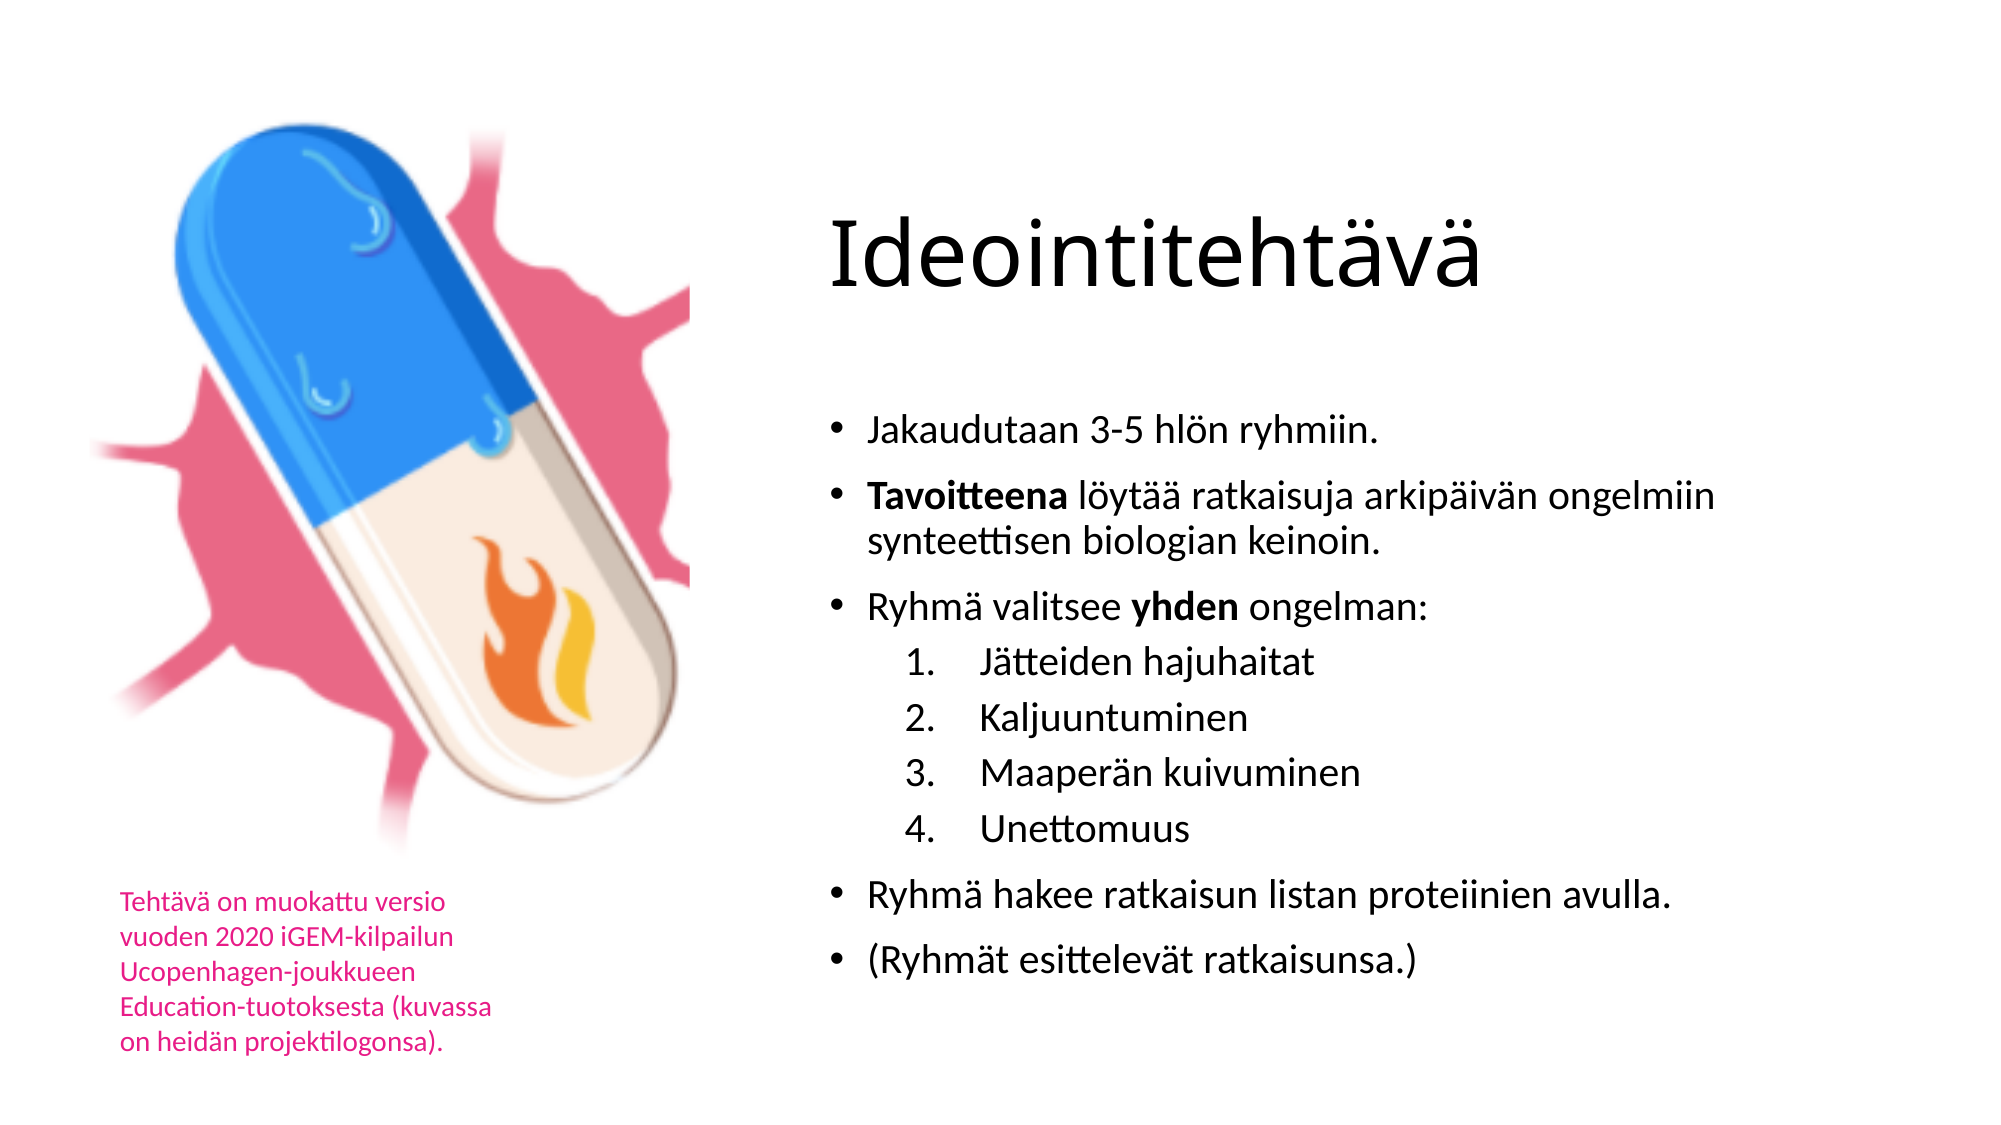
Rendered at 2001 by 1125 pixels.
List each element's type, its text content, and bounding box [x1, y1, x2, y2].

text_box Tehtävä on muokattu versio vuoden 2020 iGEM-kilpailun Ucopenhagen-joukkueen Education-tuotoksesta (kuvassa on heidän projektilogonsa). [105, 921, 528, 1065]
list Jakaudutaan 3-5 hlön ryhmiin. Tavoitteena löytää ratkaisuja arkipäivän ongelmiin synteettisen biologian keinoin. Ryhmä valitsee yhden ongelman: Jätteiden hajuhaitat Kaljuuntuminen Maaperän kuivuminen Unettomuus Ryhmä hakee ratkaisun listan proteiinien avulla. (Ryhmät esittelevät ratkaisunsa.) [814, 399, 1895, 1021]
picture [89, 32, 690, 921]
title Ideointitehtävä [814, 103, 1895, 315]
